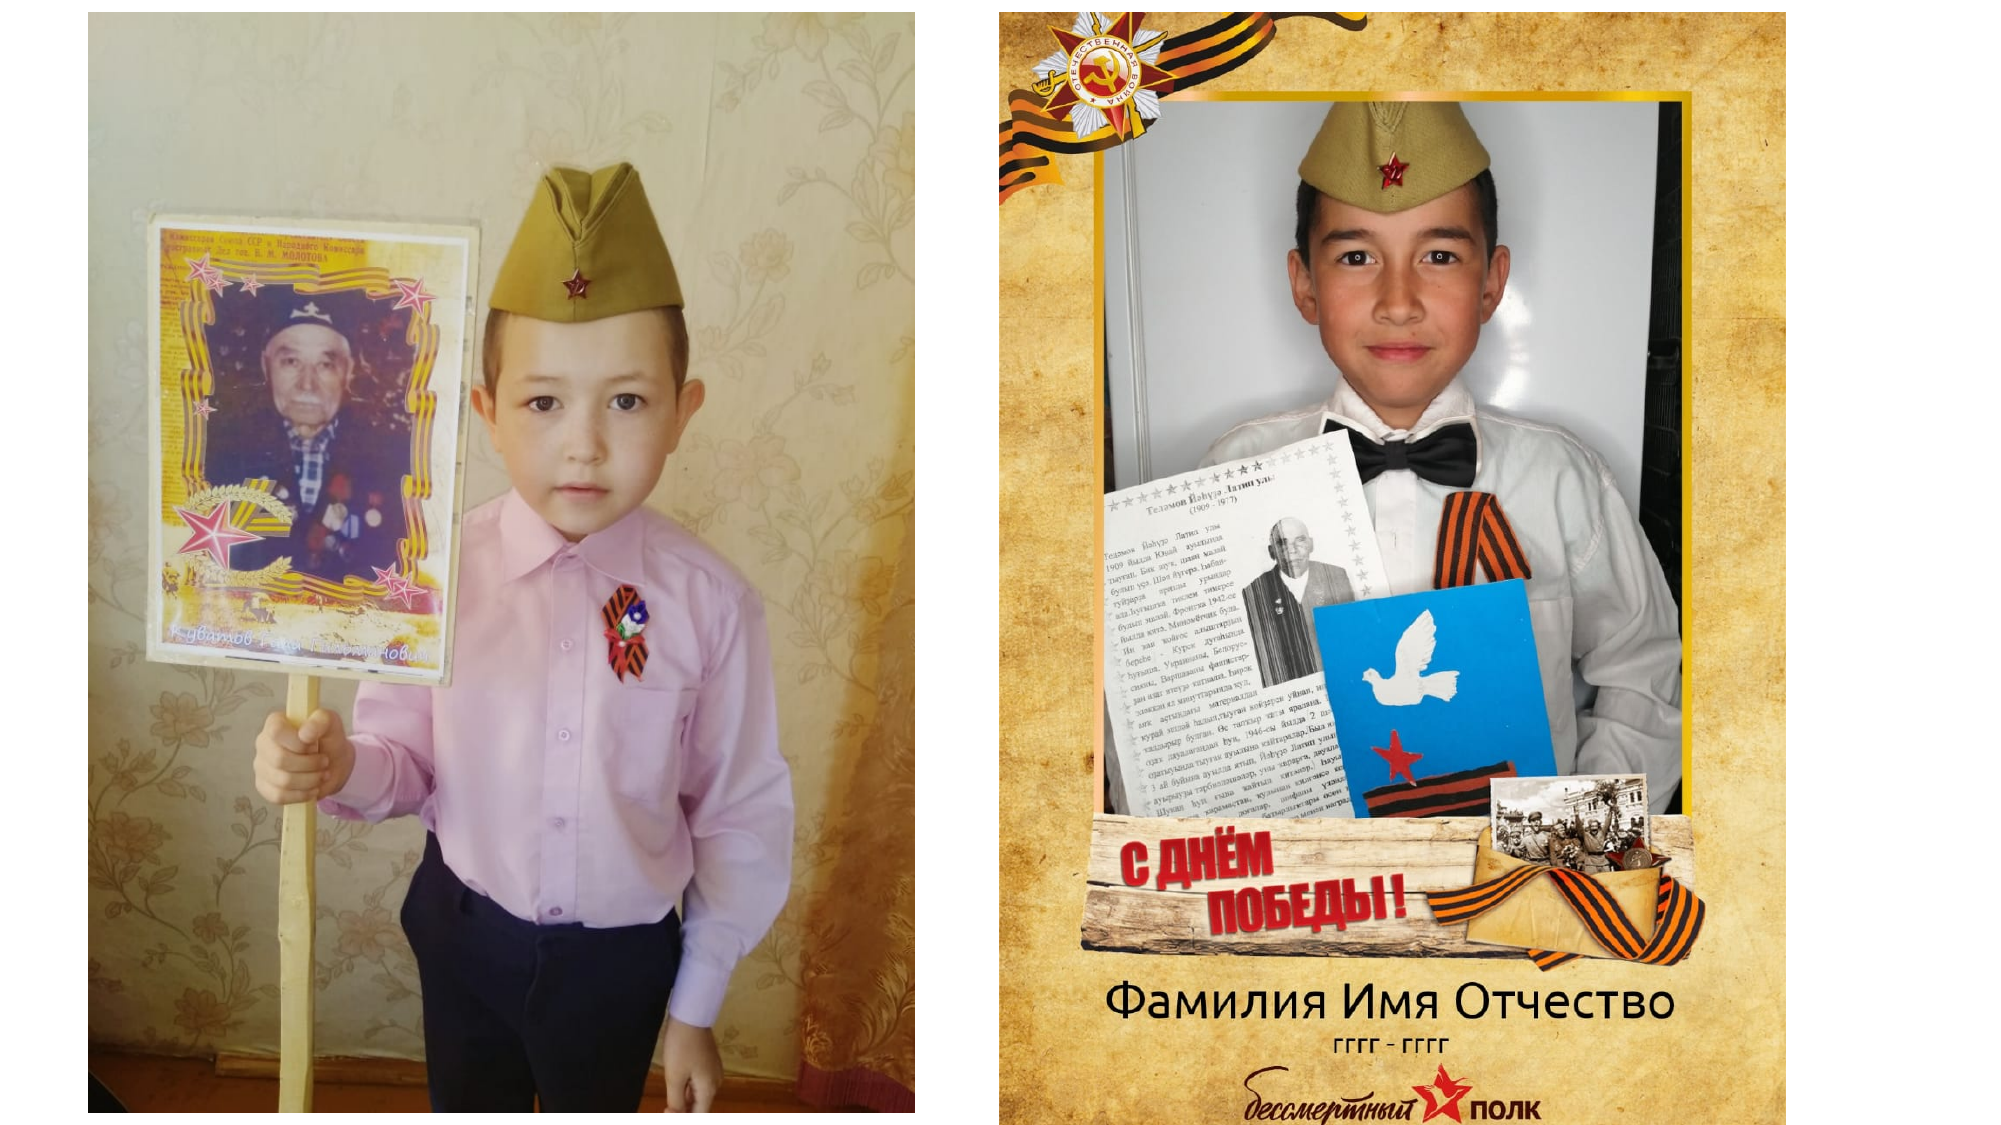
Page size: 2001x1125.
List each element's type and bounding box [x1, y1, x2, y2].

picture [999, 12, 1786, 1125]
list [88, 12, 915, 1113]
